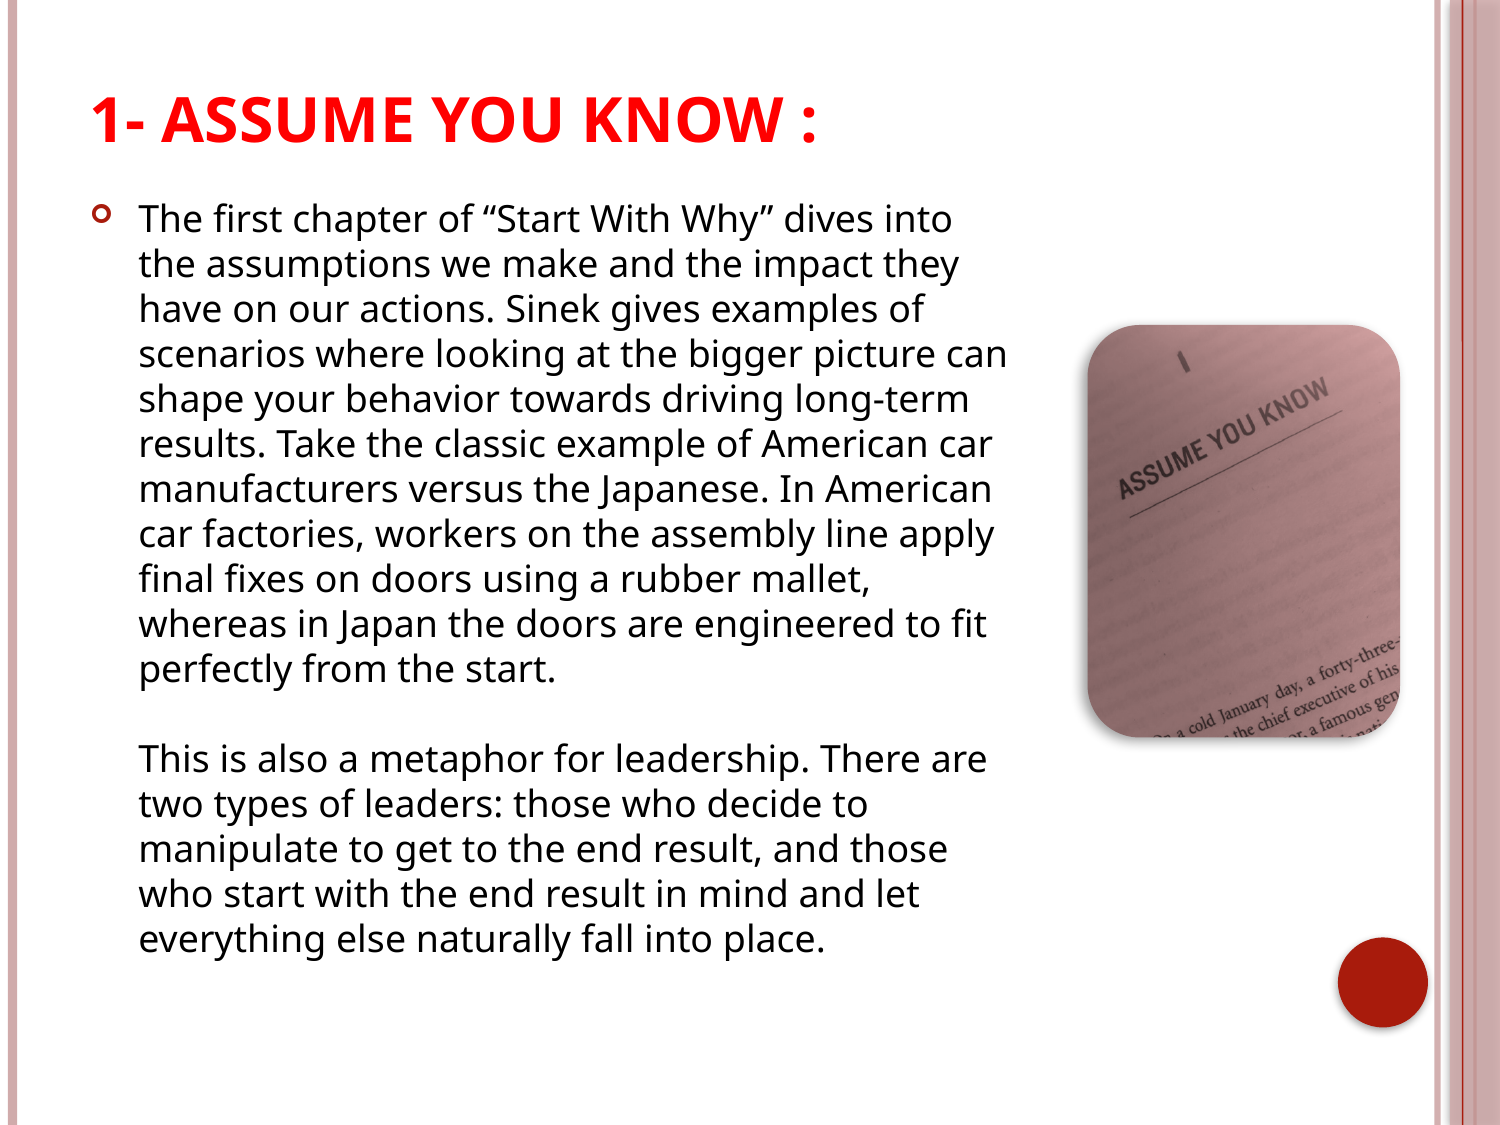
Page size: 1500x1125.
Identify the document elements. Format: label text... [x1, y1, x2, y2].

title 1- ASSUME YOU KNOW : [75, 45, 1300, 163]
picture [1036, 374, 1451, 688]
list The first chapter of “Start With Why” dives into the assumptions we make and the impact they have on our actions. Sinek gives examples of scenarios where looking at the bigger picture can shape your behavior towards driving long-term results. Take the classic example of American car manufacturers versus the Japanese. In American car factories, workers on the assembly line apply final fixes on doors using a rubber mallet, whereas in Japan the doors are engineered to fit perfectly from the start. This is also a metaphor for leadership. There are two types of leaders: those who decide to manipulate to get to the end result, and those who start with the end result in mind and let everything else naturally fall into place. [75, 187, 1025, 1062]
